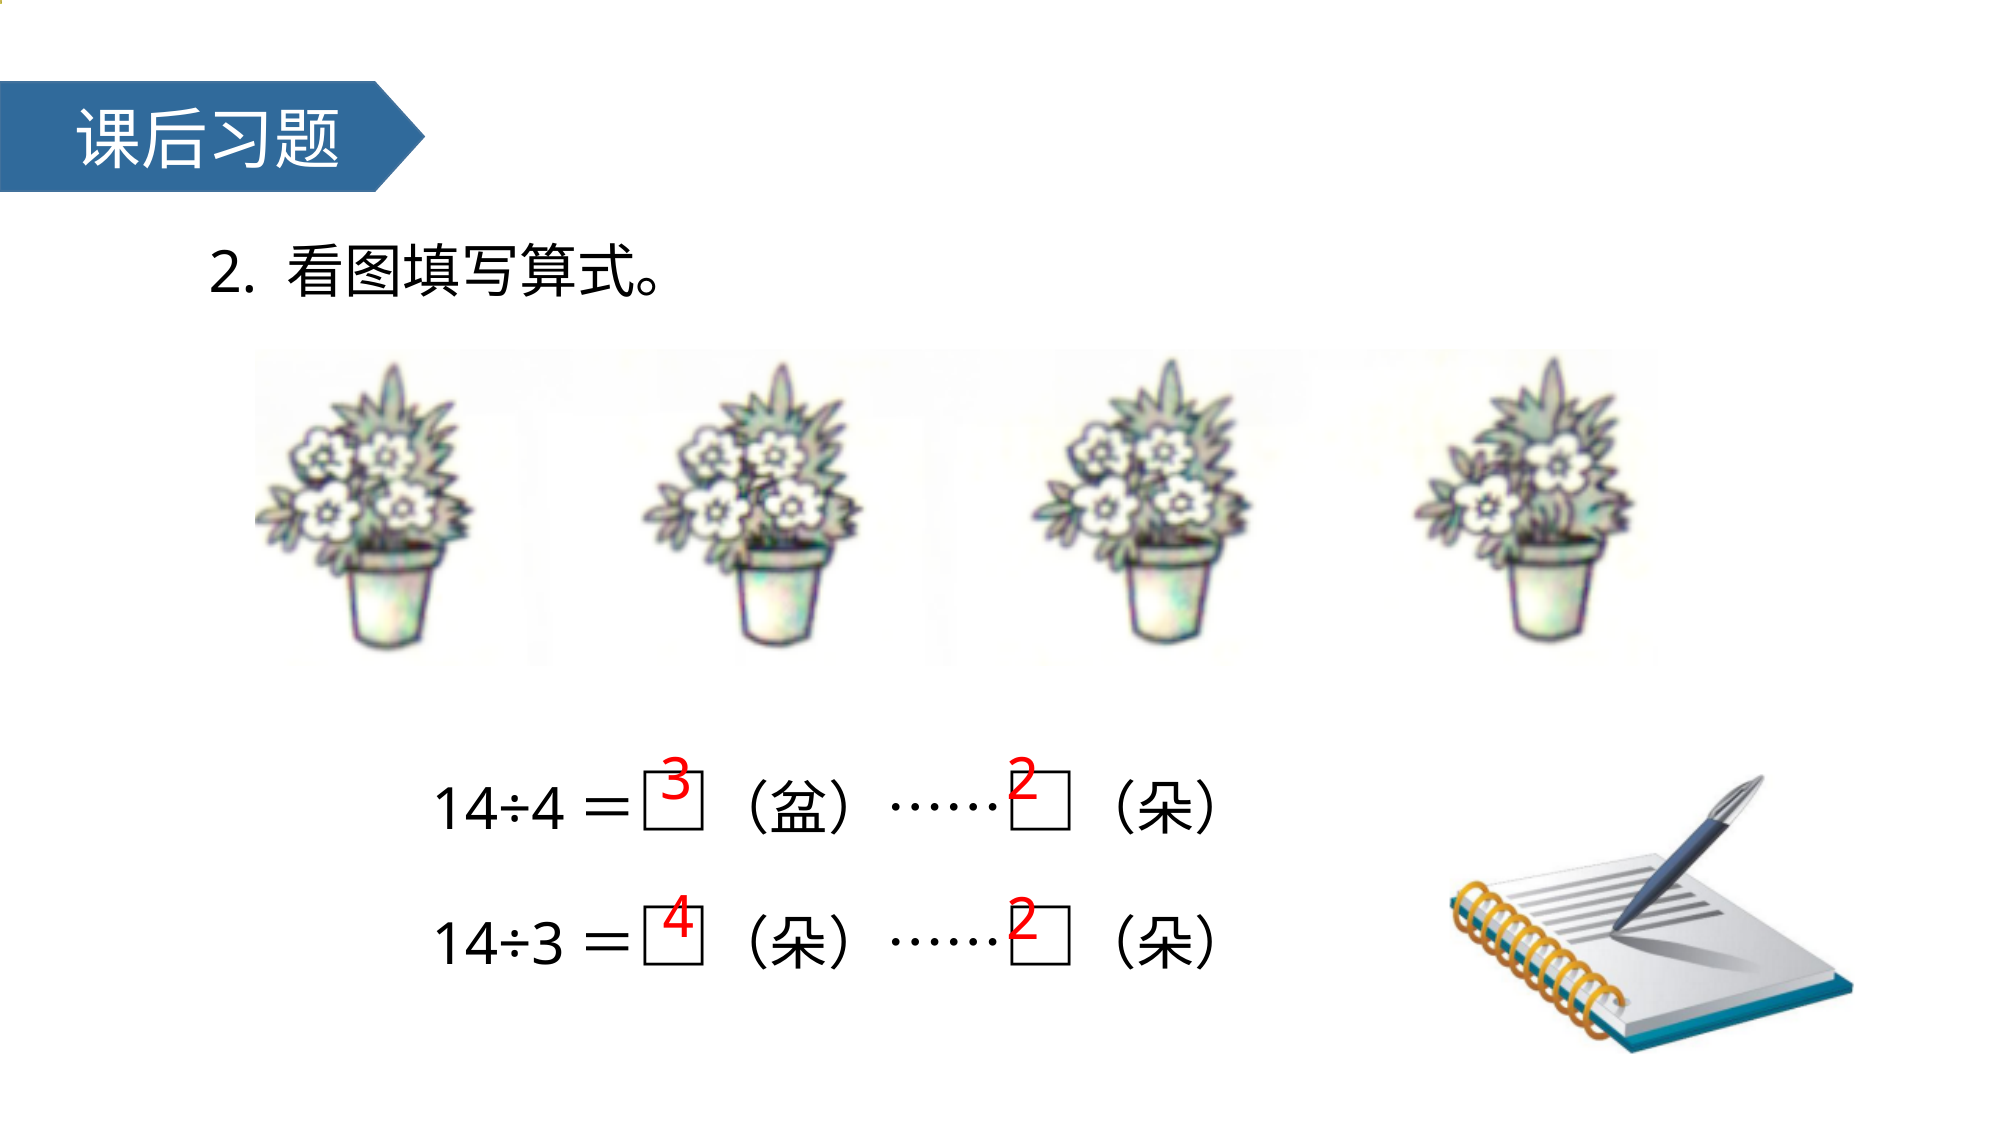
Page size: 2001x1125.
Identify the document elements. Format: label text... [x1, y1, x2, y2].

text_box 课后习题 [0, 82, 424, 191]
text_box 14÷4＝□（盆）……□（朵） 14÷3＝□（朵）……□（朵） [416, 701, 1268, 987]
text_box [645, 733, 1053, 820]
picture [1436, 773, 1865, 1060]
picture [255, 349, 1658, 666]
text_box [648, 871, 1053, 960]
text_box 2. 看图填写算式。 [193, 227, 710, 312]
